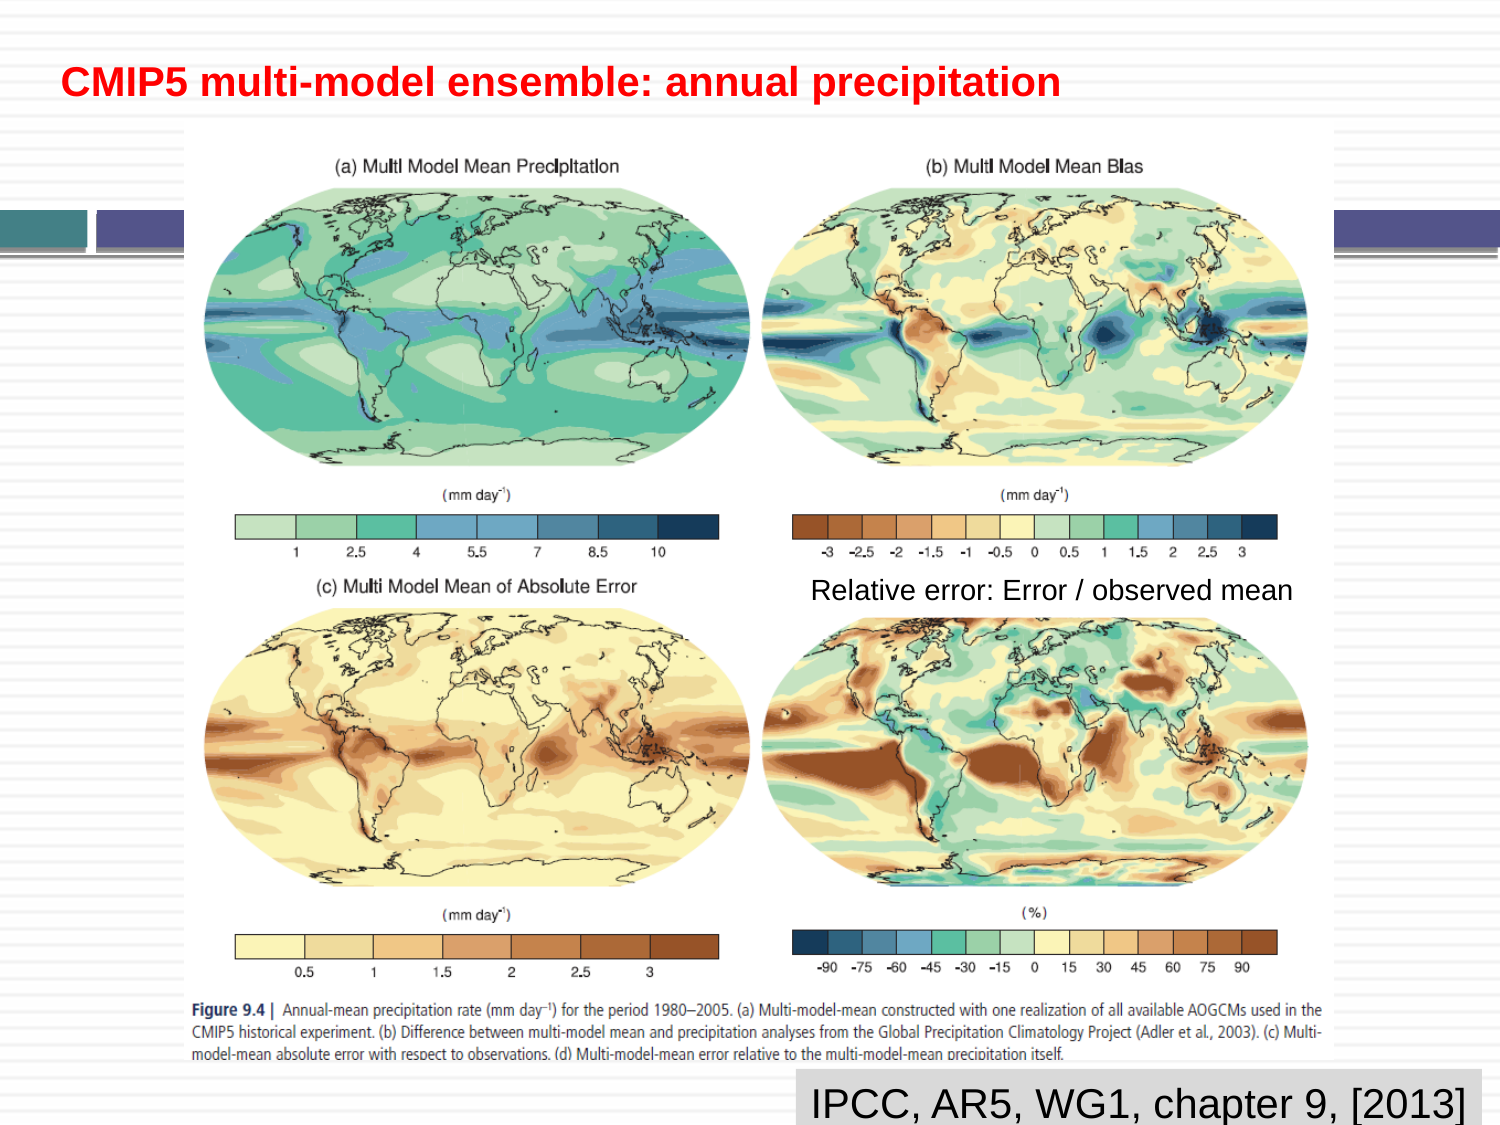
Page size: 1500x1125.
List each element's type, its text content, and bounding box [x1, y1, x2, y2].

text_box IPCC, AR5, WG1, chapter 9, [2013] [795, 1068, 1482, 1125]
text_box CMIP5 multi-model ensemble: annual precipitation [45, 46, 1089, 113]
picture [0, 0, 1500, 1125]
